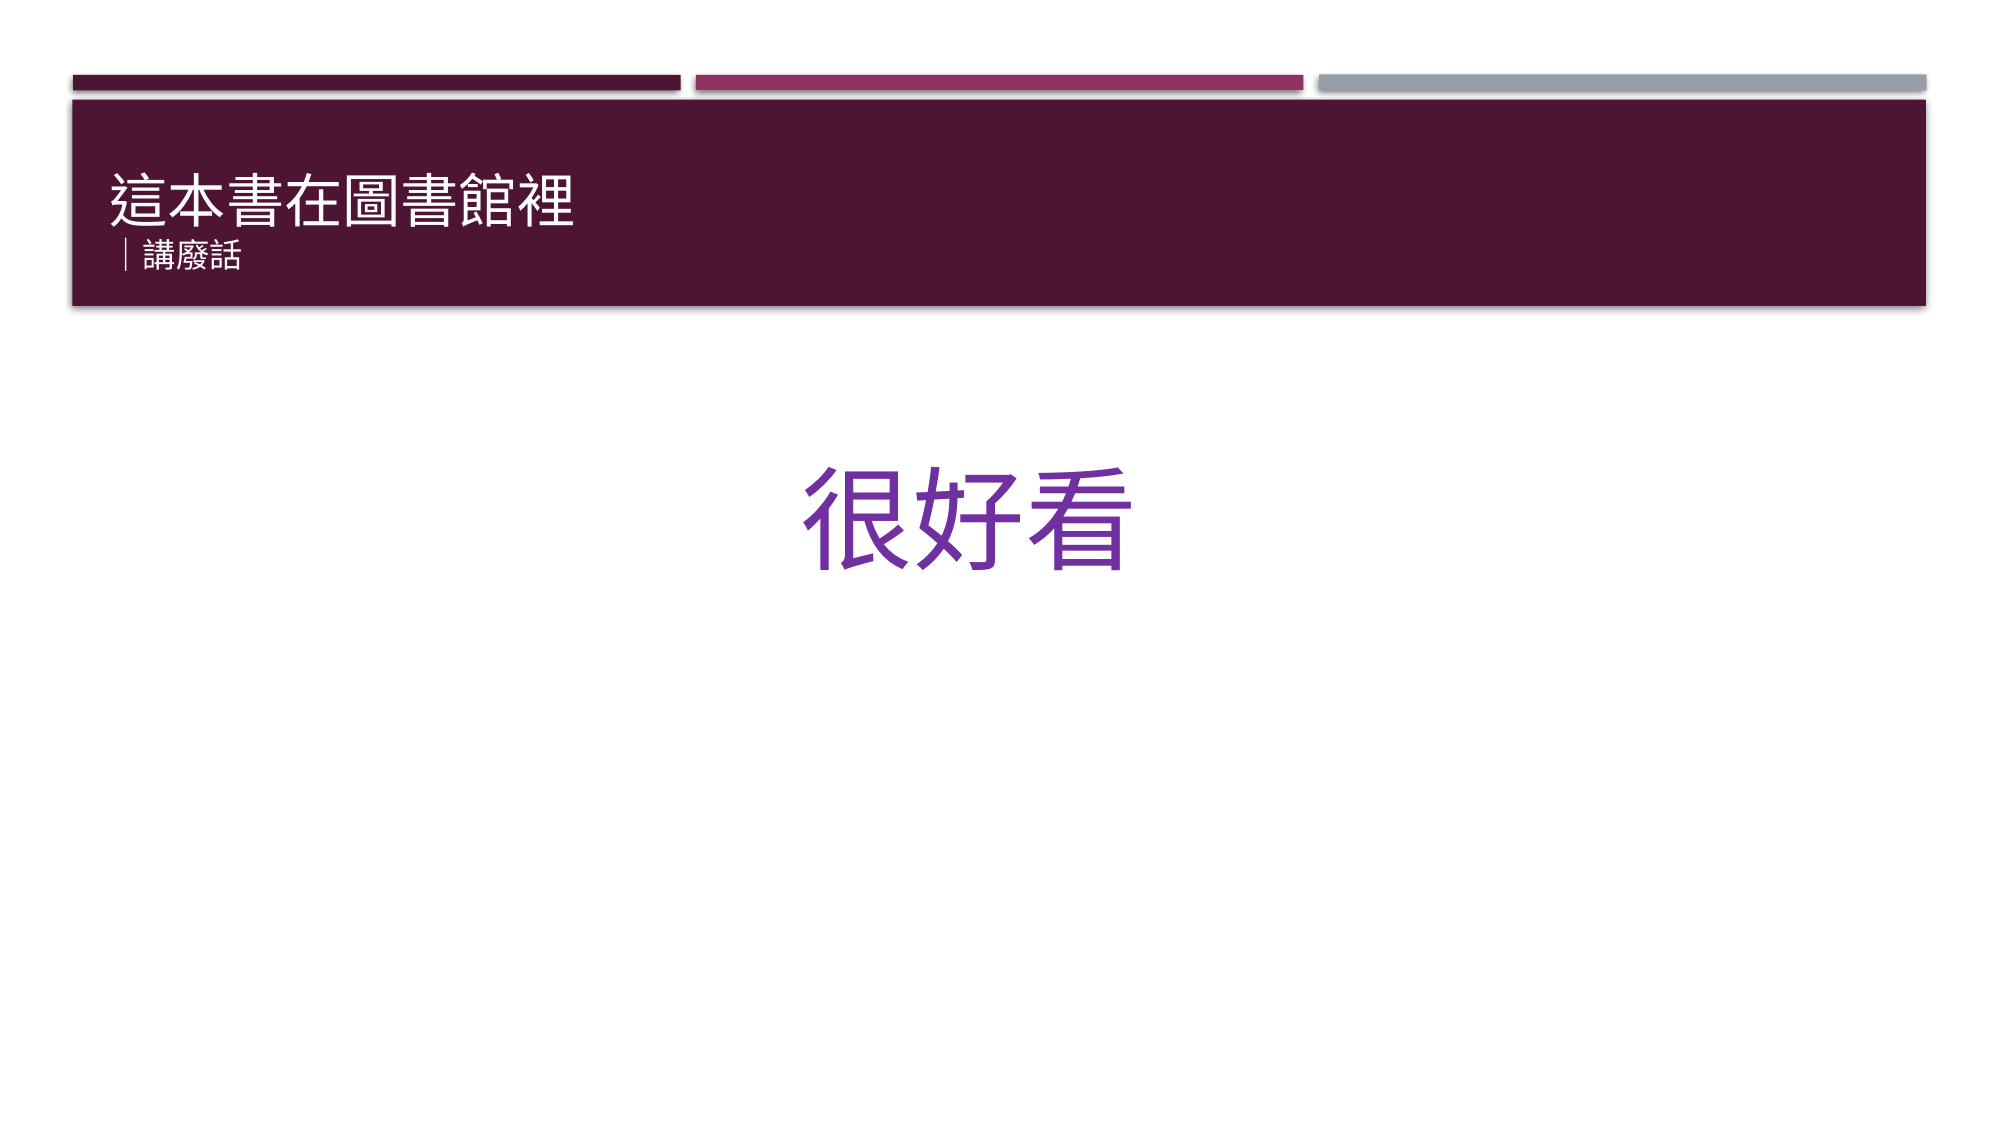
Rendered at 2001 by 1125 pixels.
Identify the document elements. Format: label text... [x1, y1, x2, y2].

title 這本書在圖書館裡 ｜講廢話 [94, 119, 1904, 282]
text_box 很好看 [785, 441, 1153, 592]
